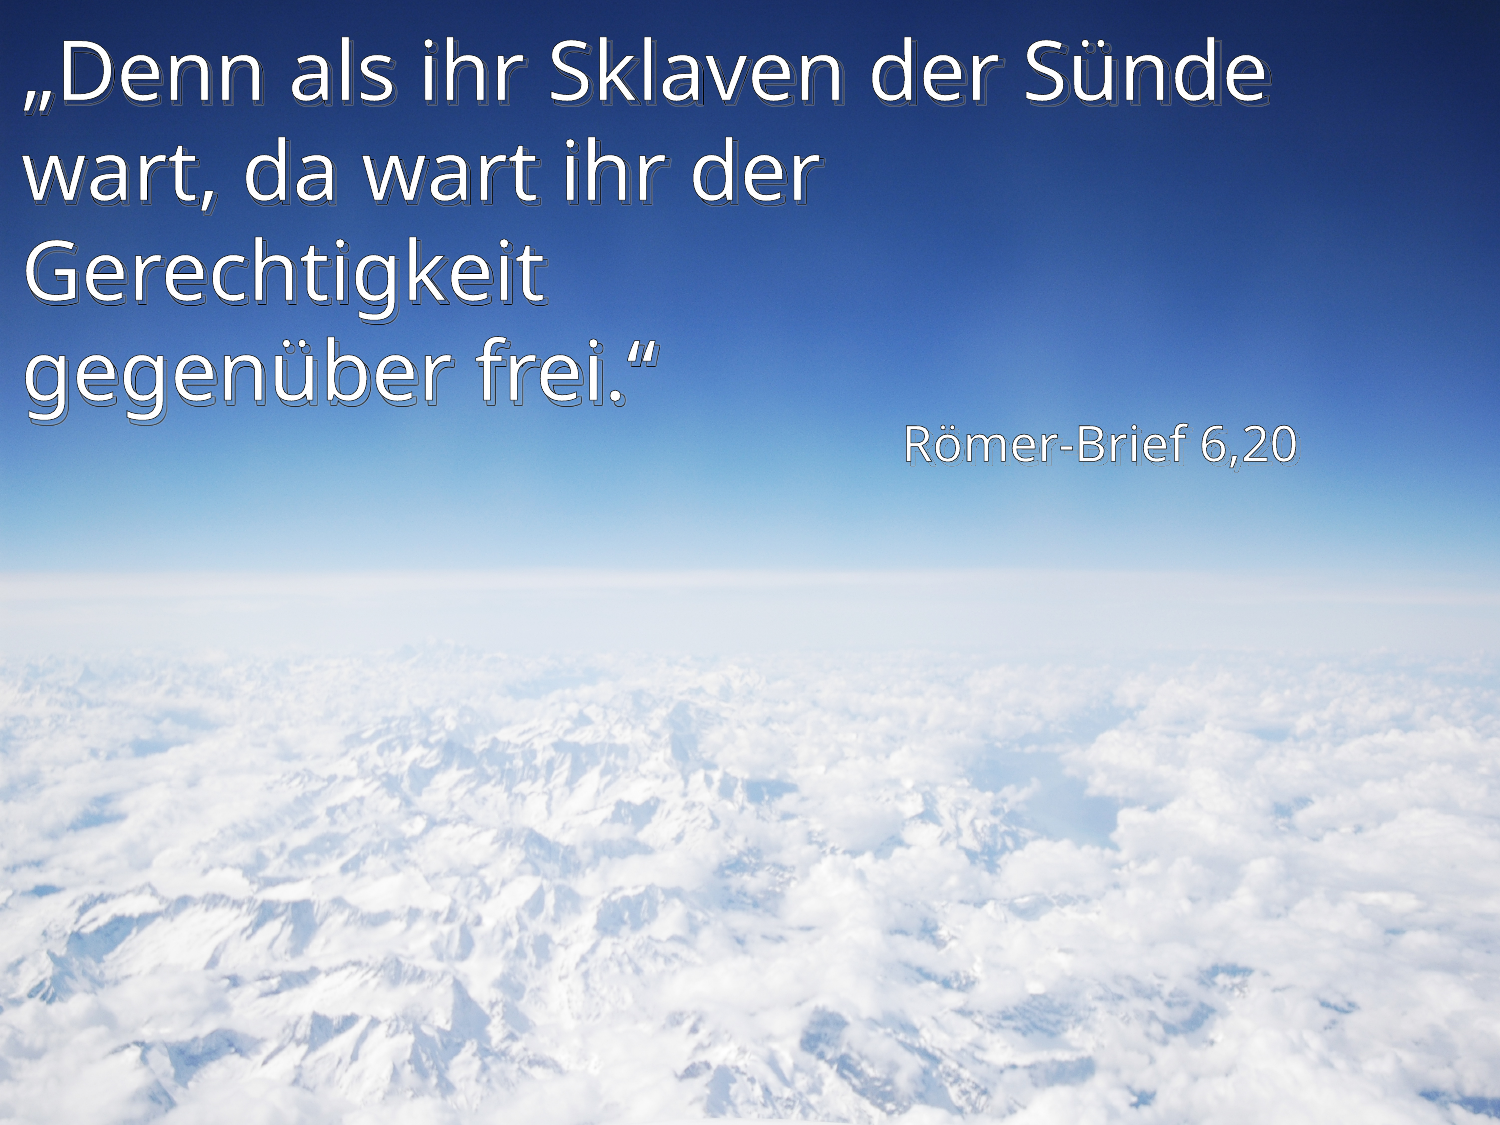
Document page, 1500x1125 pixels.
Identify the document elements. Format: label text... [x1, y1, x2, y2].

picture [0, 0, 1500, 1125]
text_box Römer-Brief 6,20 [265, 403, 1313, 479]
title „Denn als ihr Sklaven der Sünde wart, da wart ihr der Gerechtigkeit gegenüber frei.“ [5, 9, 1330, 425]
